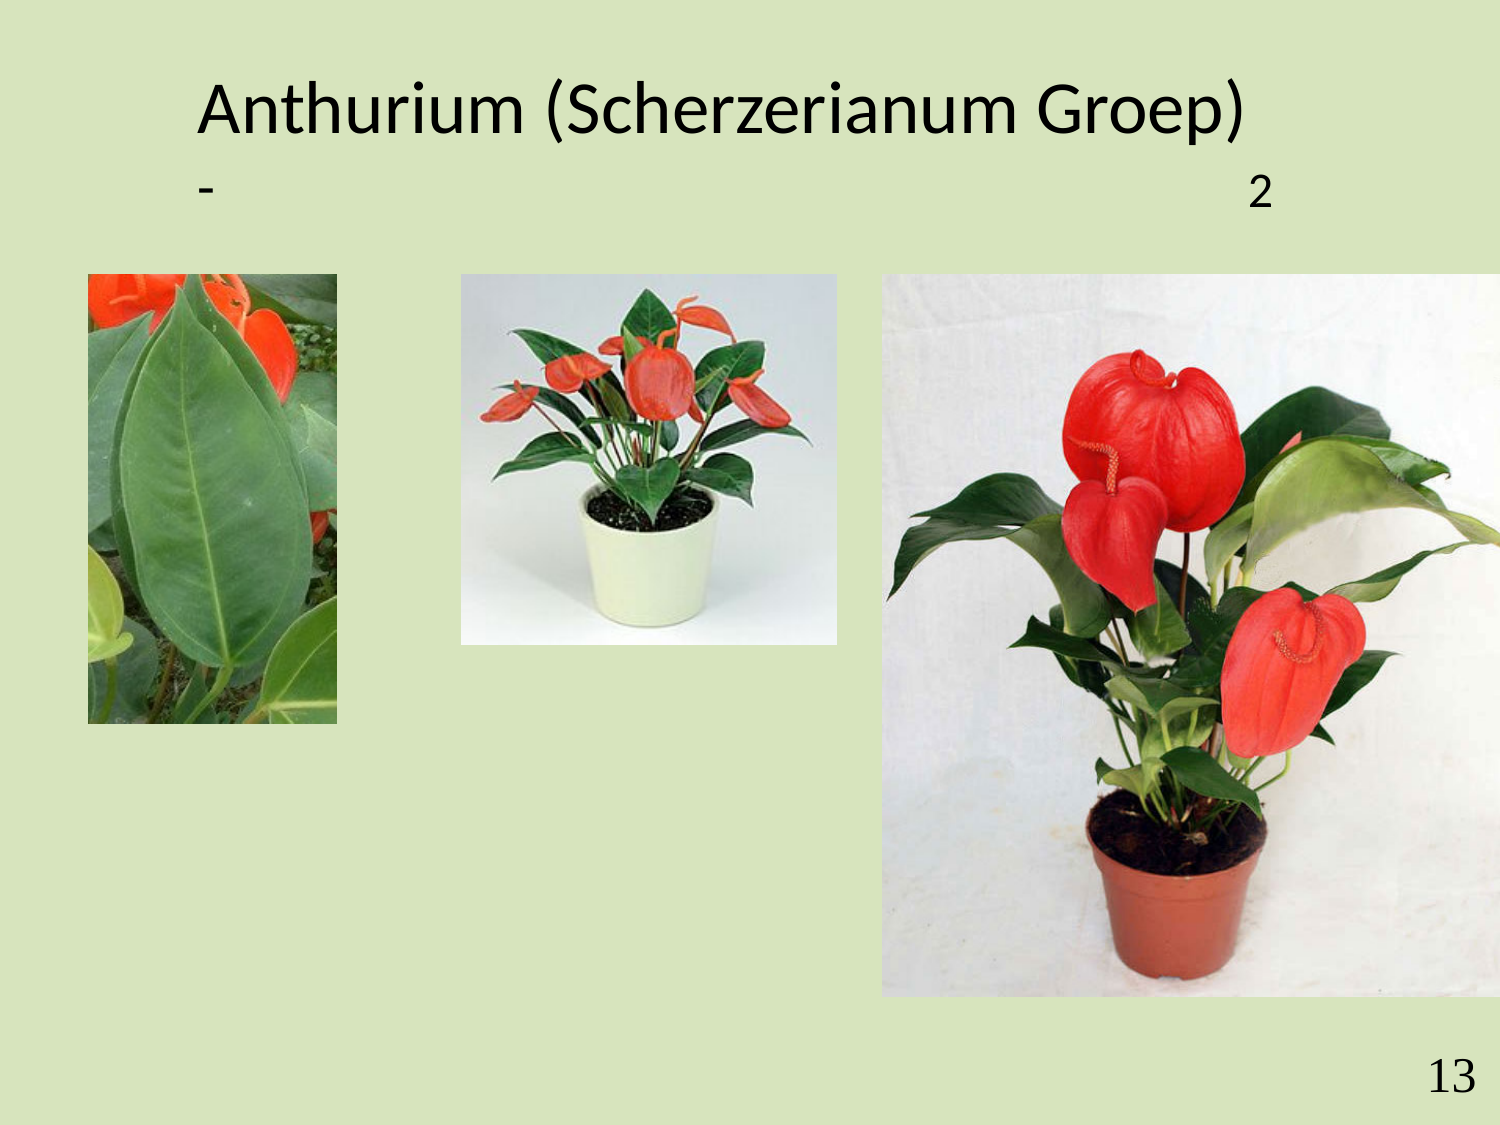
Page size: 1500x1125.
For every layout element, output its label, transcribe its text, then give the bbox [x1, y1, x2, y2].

text_box 13 [1411, 1034, 1500, 1110]
picture [882, 274, 1500, 997]
title Anthurium (Scherzerianum Groep) - 2 [182, 44, 1426, 233]
picture [88, 274, 338, 724]
picture [461, 274, 837, 646]
